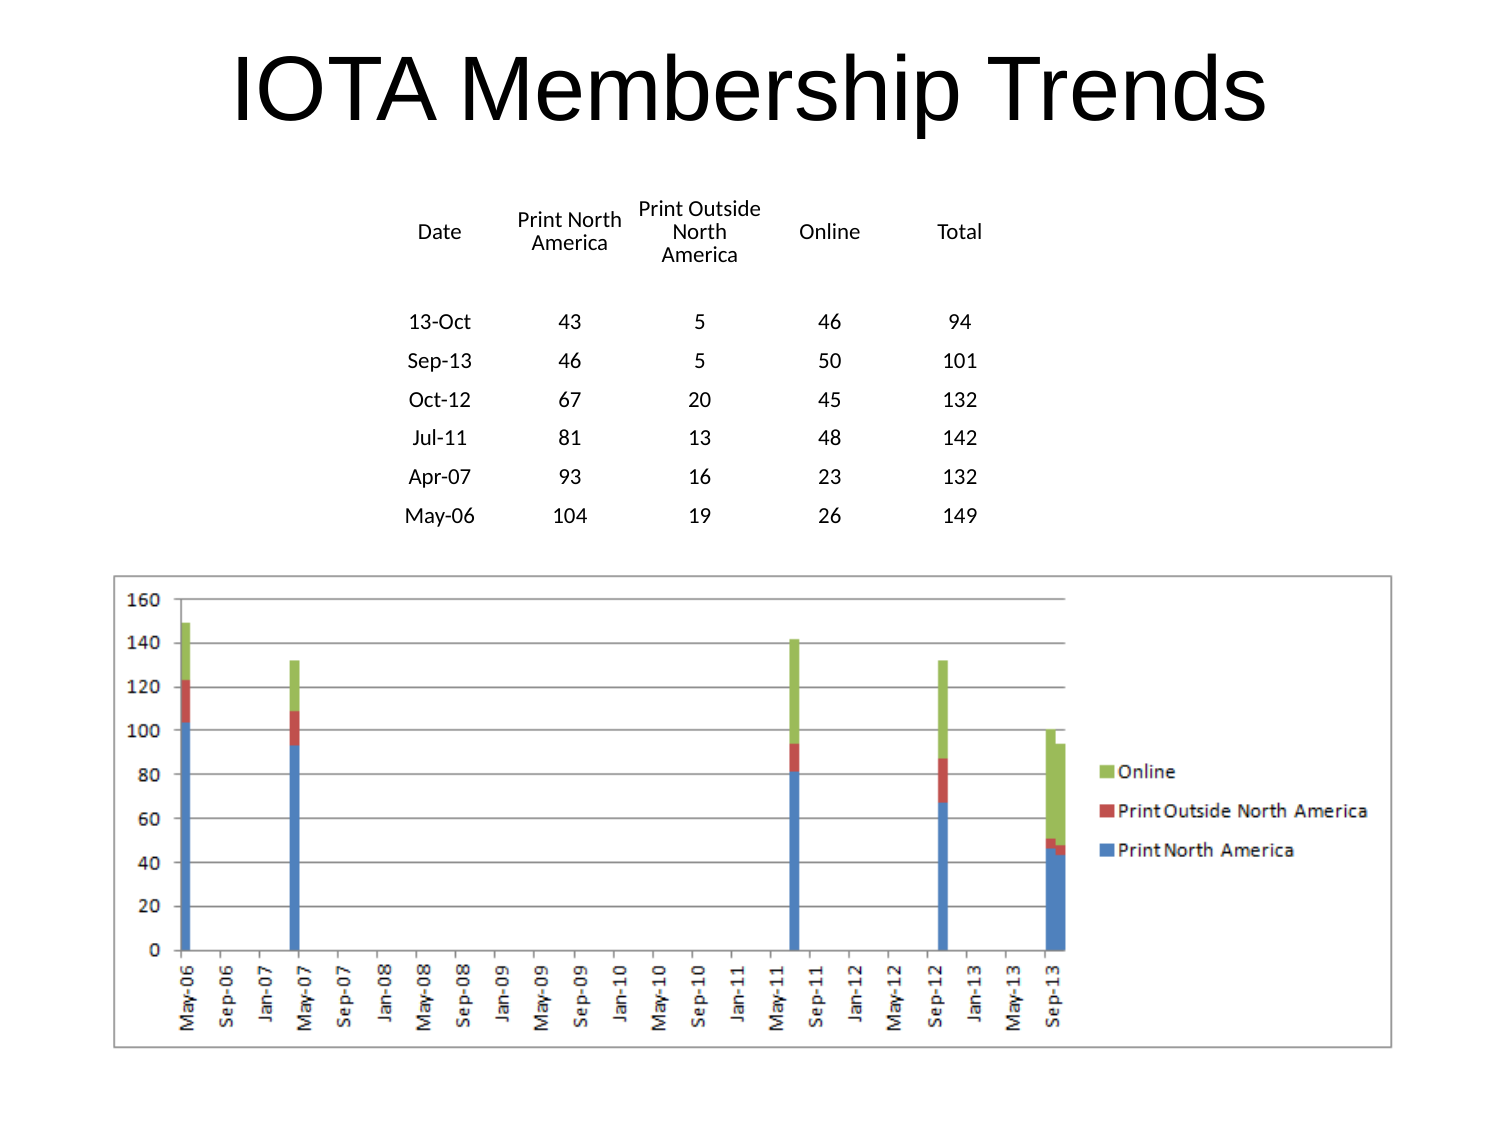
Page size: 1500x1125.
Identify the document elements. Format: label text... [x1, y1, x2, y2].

table_cell Oct-12 [375, 382, 505, 421]
table_cell 45 [765, 382, 895, 421]
table_cell 20 [635, 382, 765, 421]
table_cell 104 [505, 498, 635, 537]
table_cell 19 [635, 498, 765, 537]
title IOTA Membership Trends [74, 12, 1426, 156]
table_cell 132 [895, 382, 1025, 421]
table_cell Apr-07 [375, 460, 505, 498]
table_cell 94 [895, 304, 1025, 343]
table_header Online [765, 163, 895, 304]
table_cell Jul-11 [375, 421, 505, 460]
table_cell May-06 [375, 498, 505, 537]
table_cell 81 [505, 421, 635, 460]
picture [112, 574, 1395, 1051]
table_cell 142 [895, 421, 1025, 460]
table_cell 13 [635, 421, 765, 460]
table_cell 43 [505, 304, 635, 343]
table_cell 149 [895, 498, 1025, 537]
table_cell 46 [505, 343, 635, 382]
table_cell 46 [765, 304, 895, 343]
table_cell 13-Oct [375, 304, 505, 343]
table_cell 23 [765, 460, 895, 498]
table_header Print Outside North America [635, 163, 765, 304]
table_cell 5 [635, 304, 765, 343]
table_cell 67 [505, 382, 635, 421]
table_cell 26 [765, 498, 895, 537]
table_cell Sep-13 [375, 343, 505, 382]
table_header Date [375, 163, 505, 304]
table_cell 16 [635, 460, 765, 498]
table_cell 101 [895, 343, 1025, 382]
table_cell 50 [765, 343, 895, 382]
table_cell 5 [635, 343, 765, 382]
table_cell 48 [765, 421, 895, 460]
table_header Total [895, 163, 1025, 304]
table_header Print North America [505, 163, 635, 304]
table_cell 132 [895, 460, 1025, 498]
table_cell 93 [505, 460, 635, 498]
